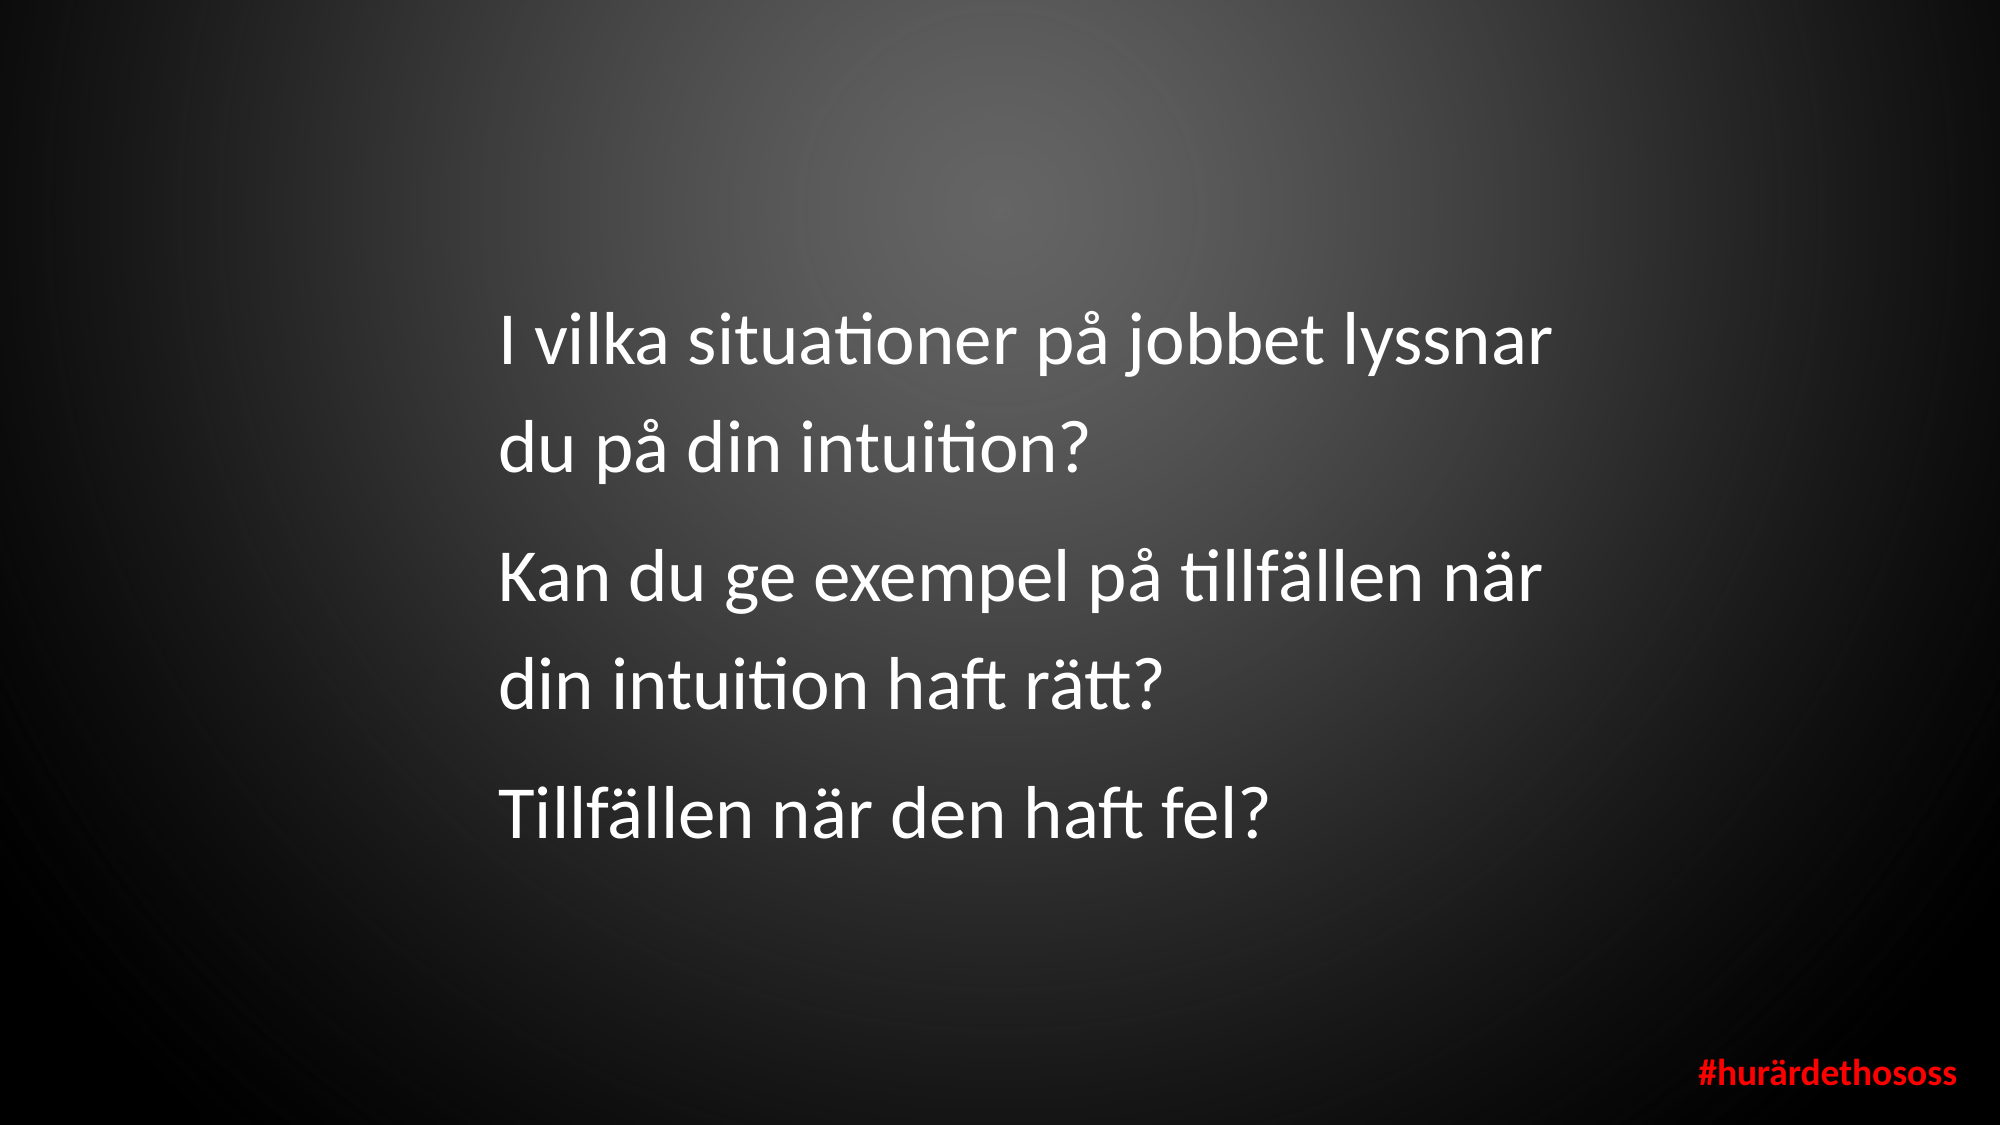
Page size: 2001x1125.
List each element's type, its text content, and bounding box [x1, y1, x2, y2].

list I vilka situationer på jobbet lyssnar du på din intuition? Kan du ge exempel på tillfällen när din intuition haft rätt? Tillfällen när den haft fel? [483, 247, 1650, 878]
picture [0, 0, 2000, 1125]
text_box #hurärdethososs [1683, 1040, 1973, 1101]
